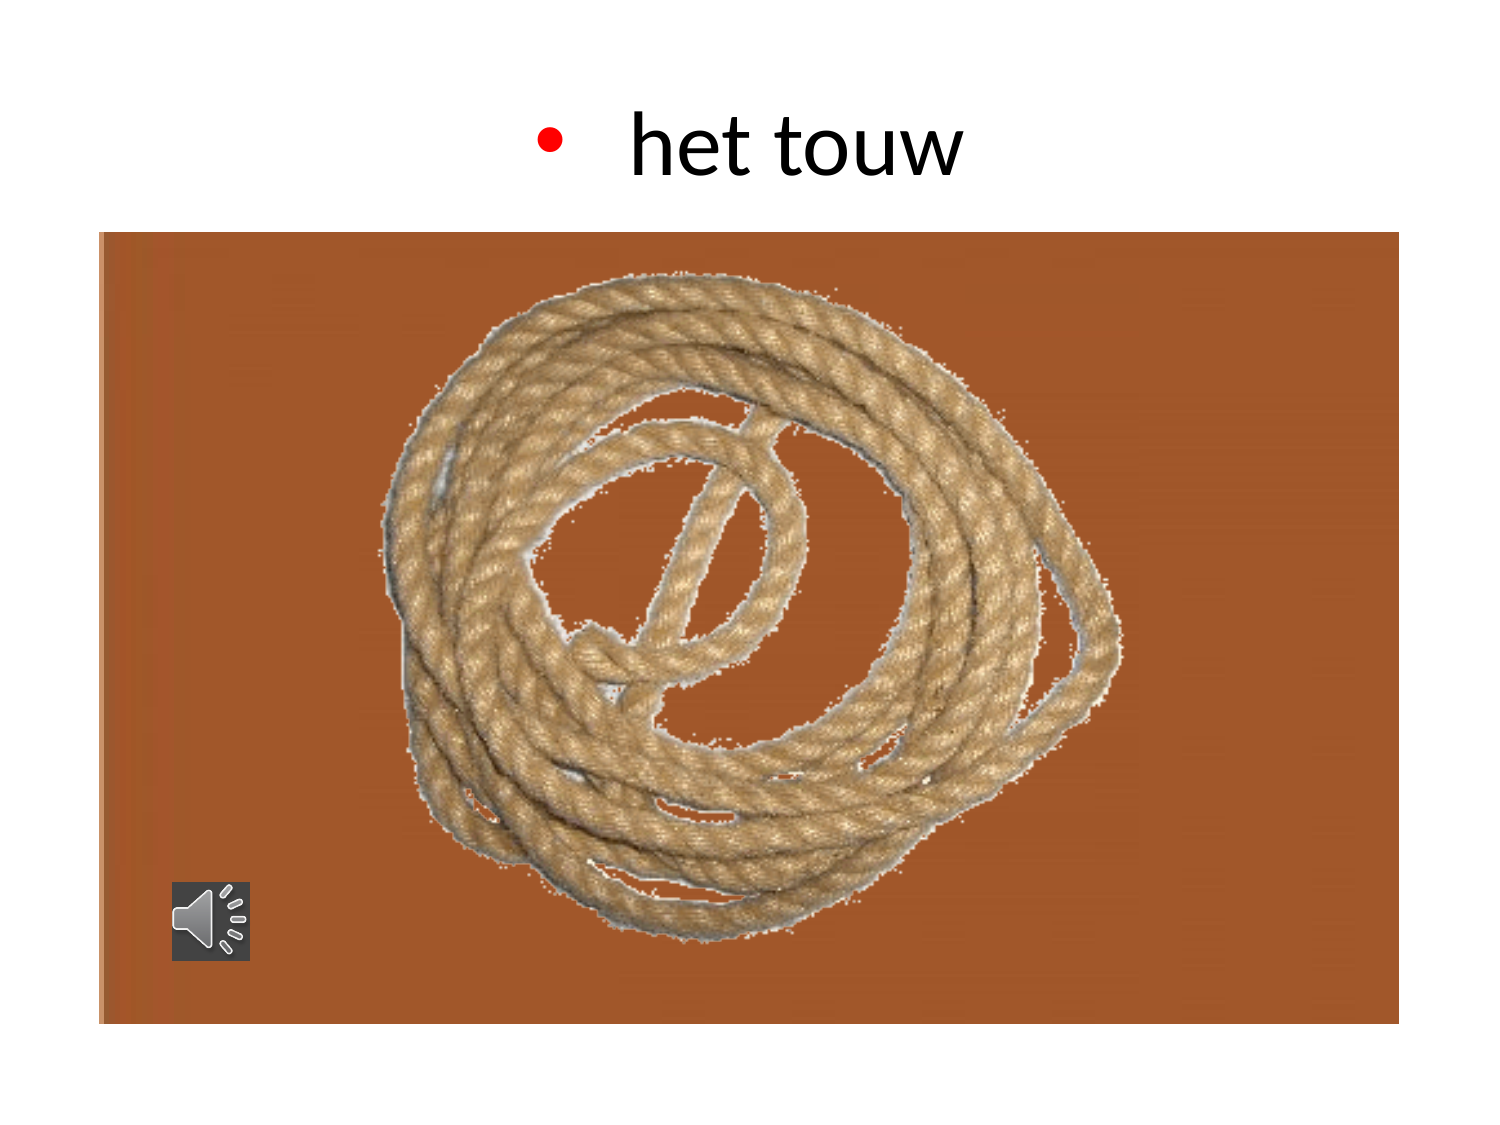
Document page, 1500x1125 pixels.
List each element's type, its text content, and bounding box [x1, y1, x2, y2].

picture [98, 232, 1399, 1024]
title het touw [75, 45, 1425, 233]
